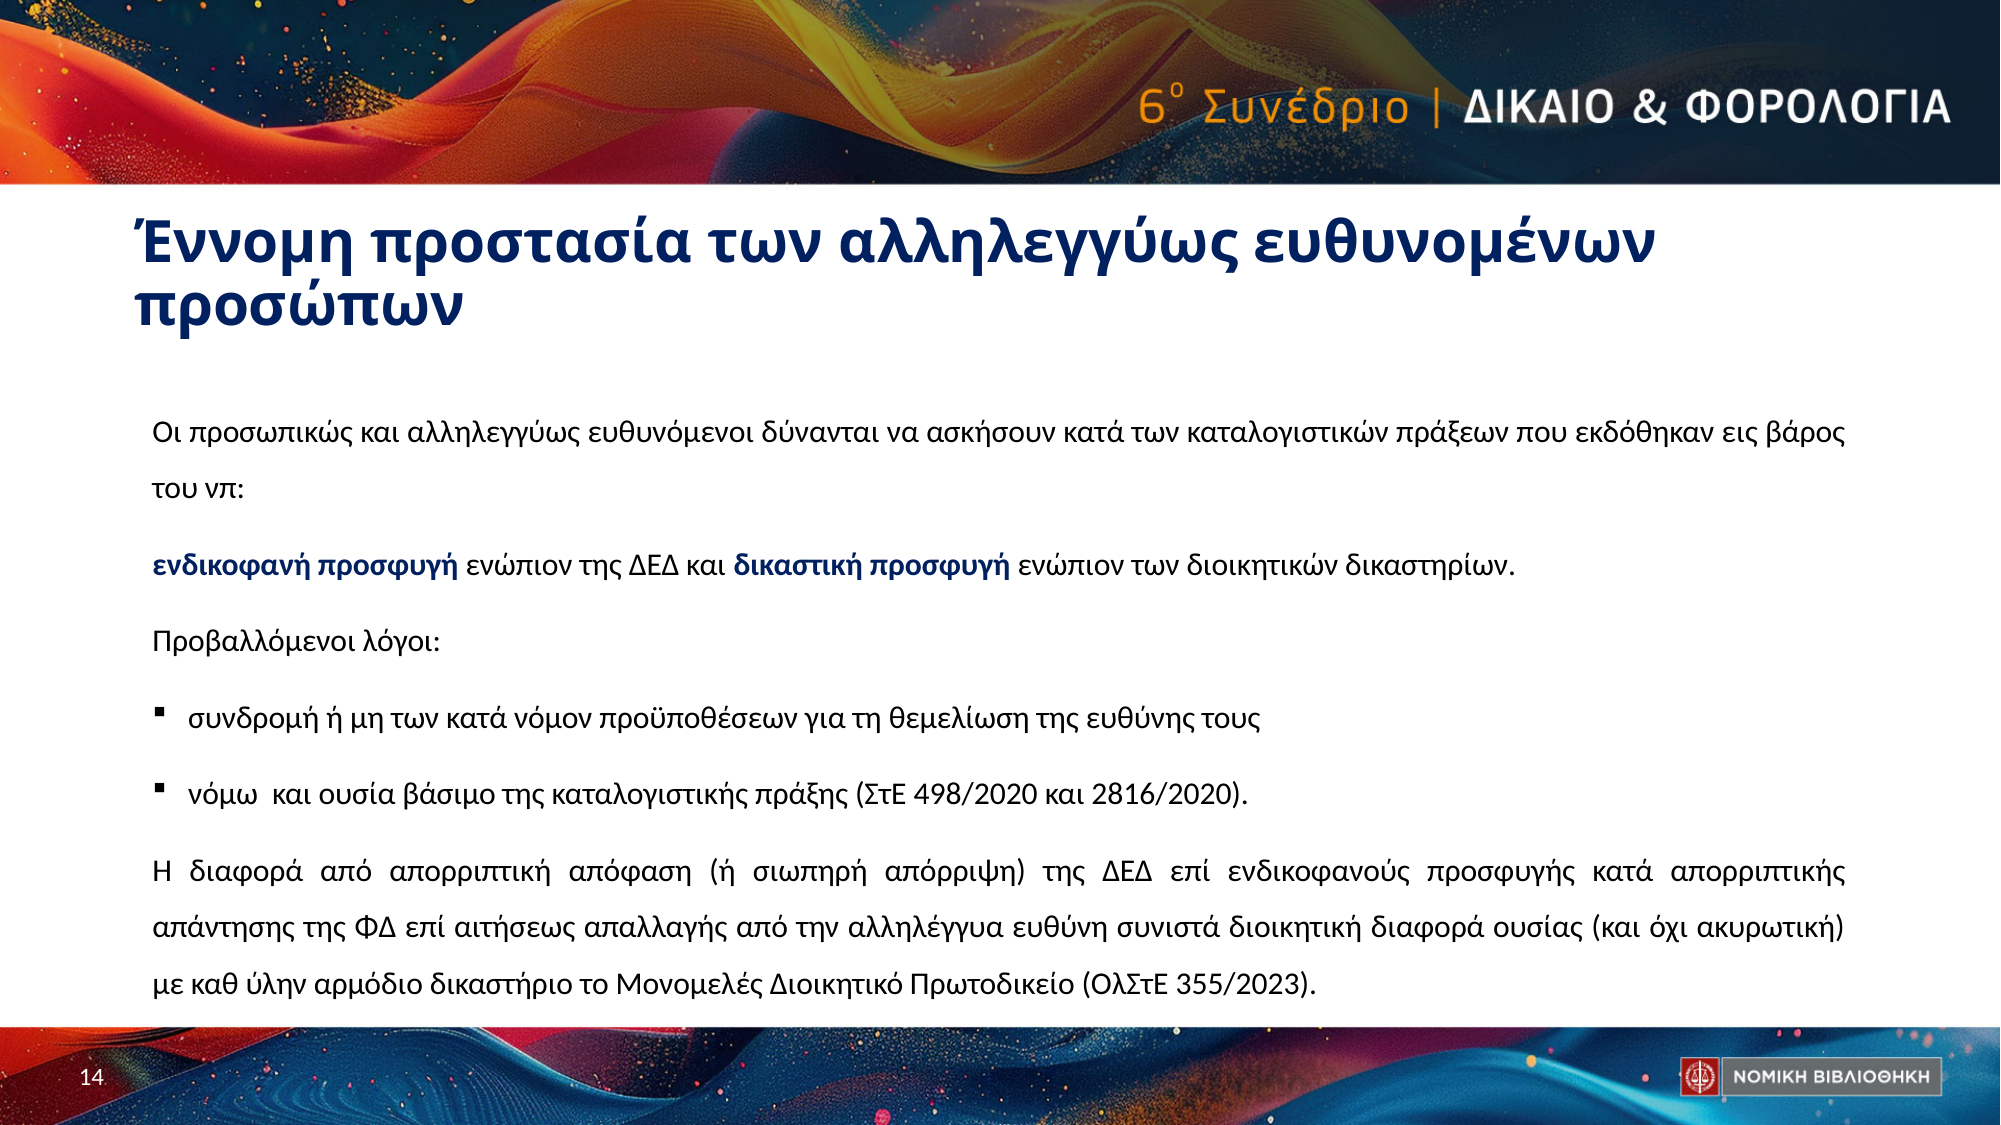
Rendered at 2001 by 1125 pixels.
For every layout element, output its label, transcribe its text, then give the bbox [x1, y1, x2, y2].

picture [0, 0, 2000, 1125]
list Οι προσωπικώς και αλληλεγγύως ευθυνόμενοι δύνανται να ασκήσουν κατά των καταλογιστικών πράξεων που εκδόθηκαν εις βάρος του νπ: ενδικοφανή προσφυγή ενώπιον της ΔΕΔ και δικαστική προσφυγή ενώπιον των διοικητικών δικαστηρίων. Προβαλλόμενοι λόγοι: συνδρομή ή μη των κατά νόμον προϋποθέσεων για τη θεμελίωση της ευθύνης τους νόμω και ουσία βάσιμο της καταλογιστικής πράξης (ΣτΕ 498/2020 και 2816/2020). Η διαφορά από απορριπτική απόφαση (ή σιωπηρή απόρριψη) της ΔΕΔ επί ενδικοφανούς προσφυγής κατά απορριπτικής απάντησης της ΦΔ επί αιτήσεως απαλλαγής από την αλληλέγγυα ευθύνη συνιστά διοικητική διαφορά ουσίας (και όχι ακυρωτική) με καθ ύλην αρμόδιο δικαστήριο το Μονομελές Διοικητικό Πρωτοδικείο (ΟλΣτΕ 355/2023). [137, 384, 1863, 1013]
title Έννομη προστασία των αλληλεγγύως ευθυνομένων προσώπων [119, 166, 1845, 385]
slide_number 14 [0, 1045, 120, 1105]
